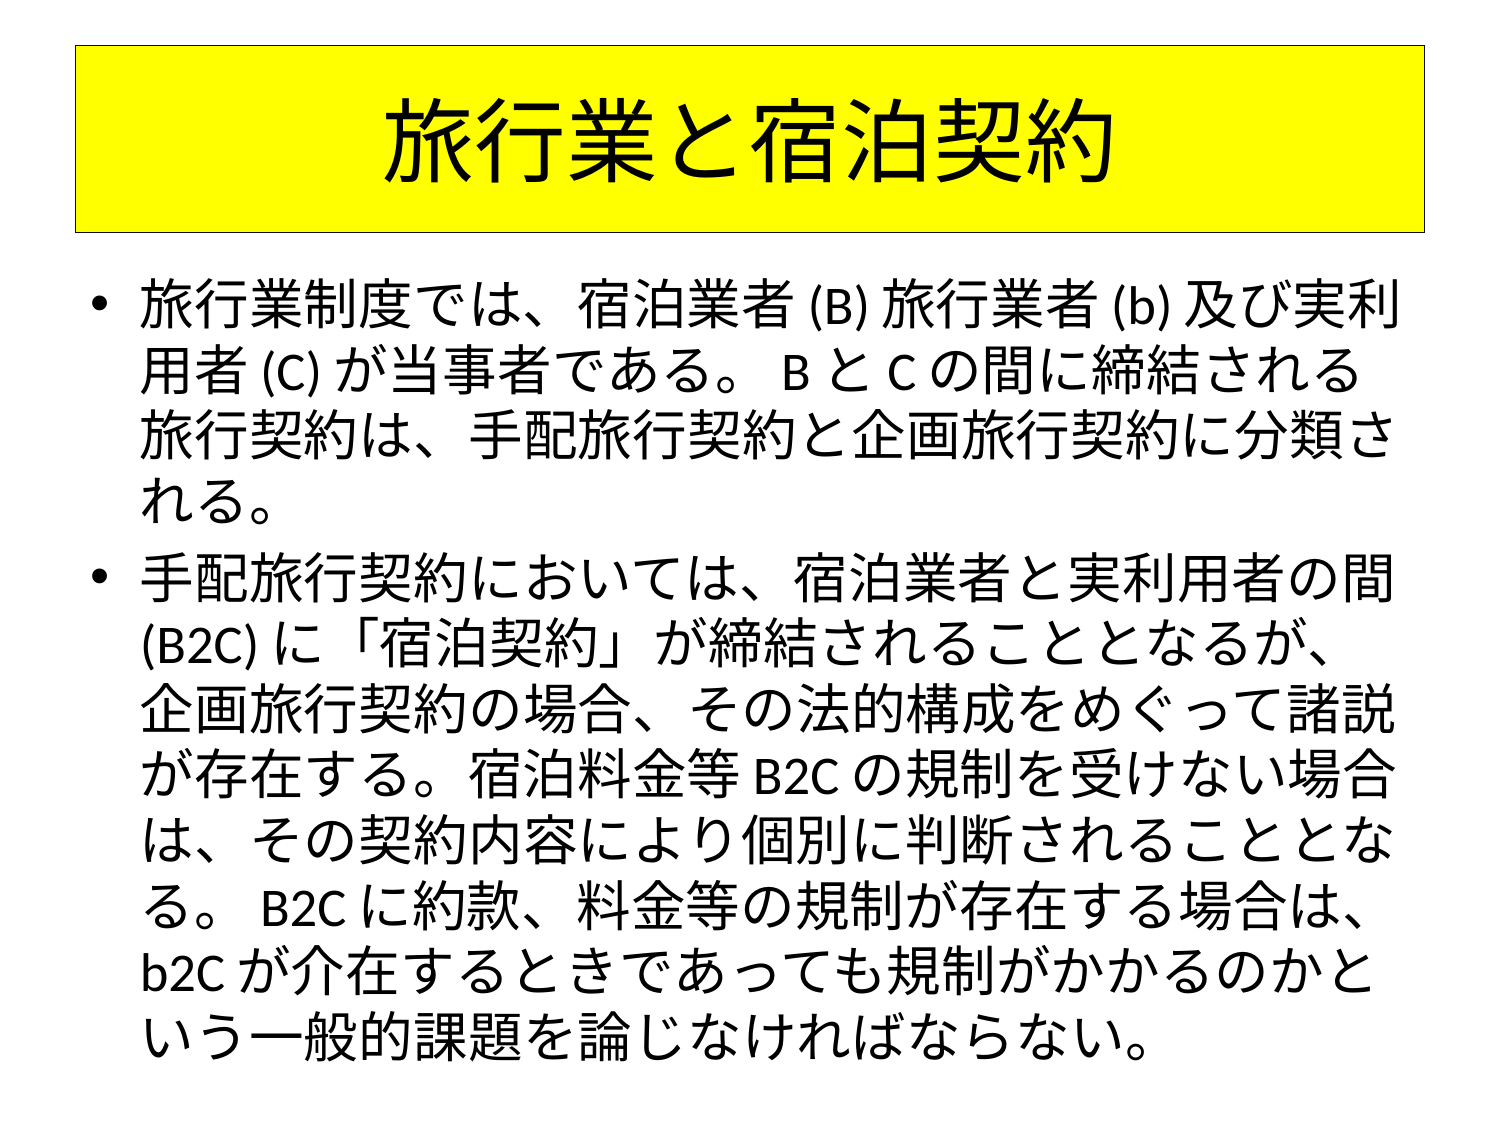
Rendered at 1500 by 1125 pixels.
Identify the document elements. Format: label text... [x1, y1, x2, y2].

title 旅行業と宿泊契約 [75, 45, 1425, 233]
list 旅行業制度では、宿泊業者(B)旅行業者(b)及び実利用者(C)が当事者である。BとCの間に締結される旅行契約は、手配旅行契約と企画旅行契約に分類される。 手配旅行契約においては、宿泊業者と実利用者の間(B2C)に「宿泊契約」が締結されることとなるが、企画旅行契約の場合、その法的構成をめぐって諸説が存在する。宿泊料金等B2Cの規制を受けない場合は、その契約内容により個別に判断されることとなる。B2Cに約款、料金等の規制が存在する場合は、b2Cが介在するときであっても規制がかかるのかという一般的課題を論じなければならない。 [75, 262, 1425, 1094]
